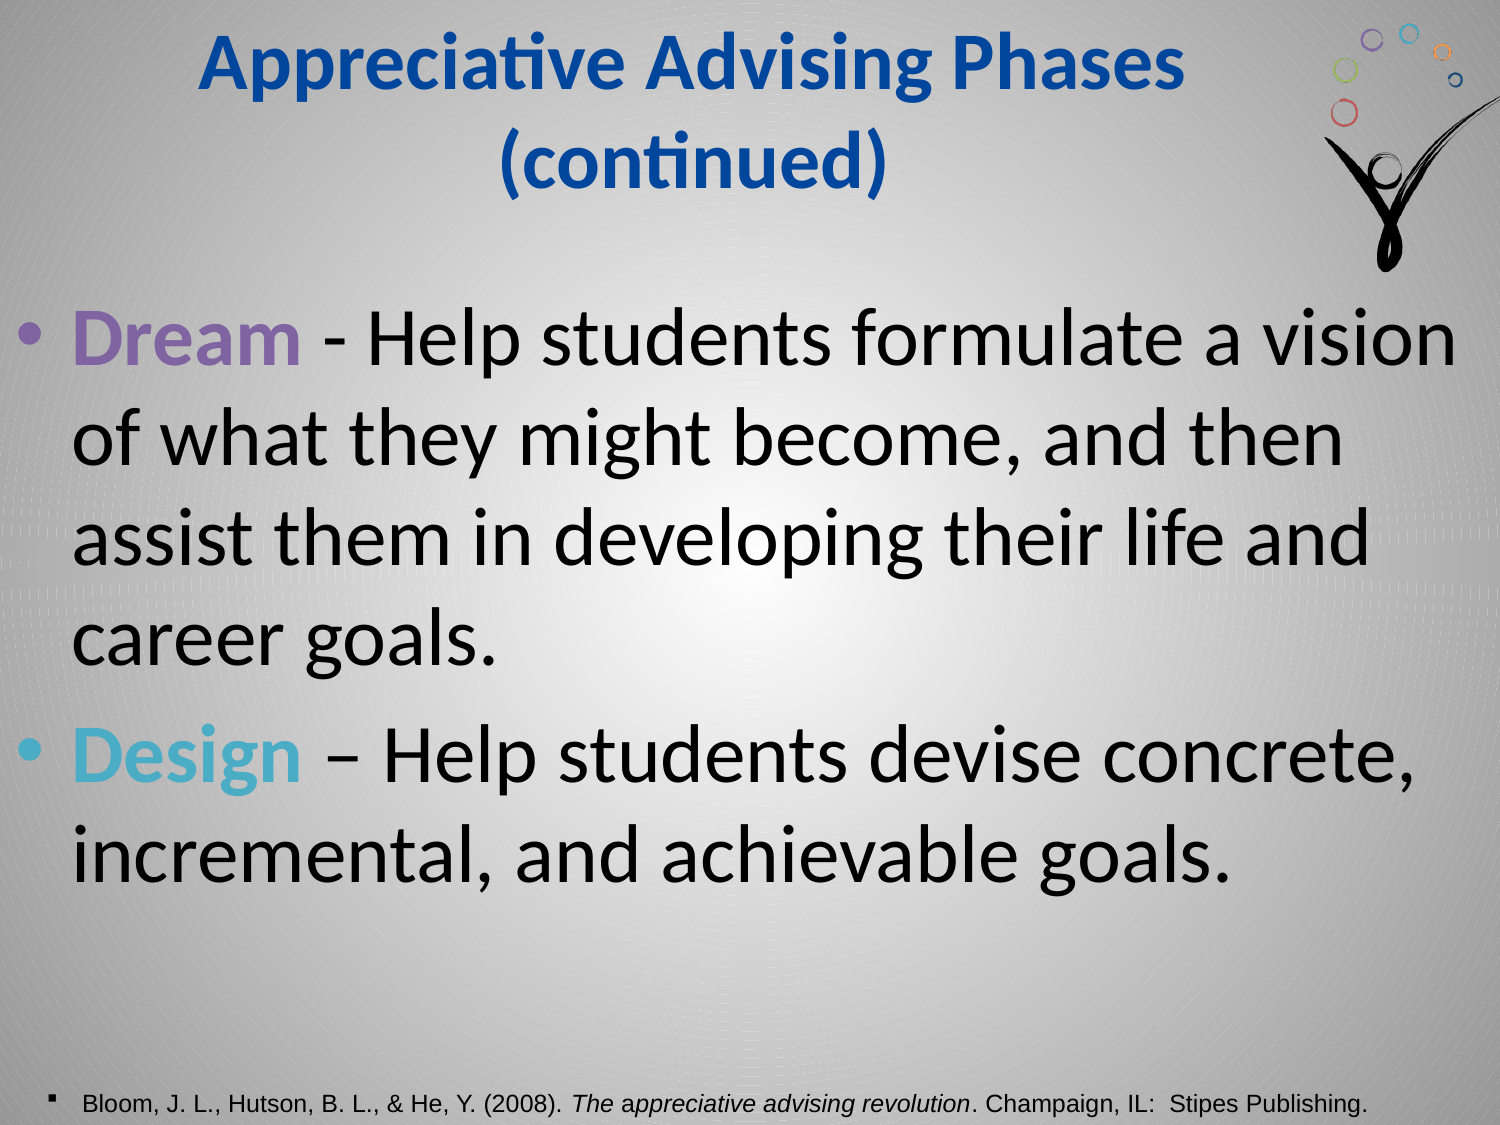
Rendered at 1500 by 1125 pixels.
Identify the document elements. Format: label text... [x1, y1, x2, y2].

picture [1287, 0, 1500, 329]
title Appreciative Advising Phases (continued) [0, 0, 1285, 213]
text_box Bloom, J. L., Hutson, B. L., & He, Y. (2008). The appreciative advising revolution. Champaign, IL: Stipes Publishing. [0, 1085, 1500, 1125]
list Dream - Help students formulate a vision of what they might become, and then assist them in developing their life and career goals. Design – Help students devise concrete, incremental, and achievable goals. [0, 275, 1500, 1075]
